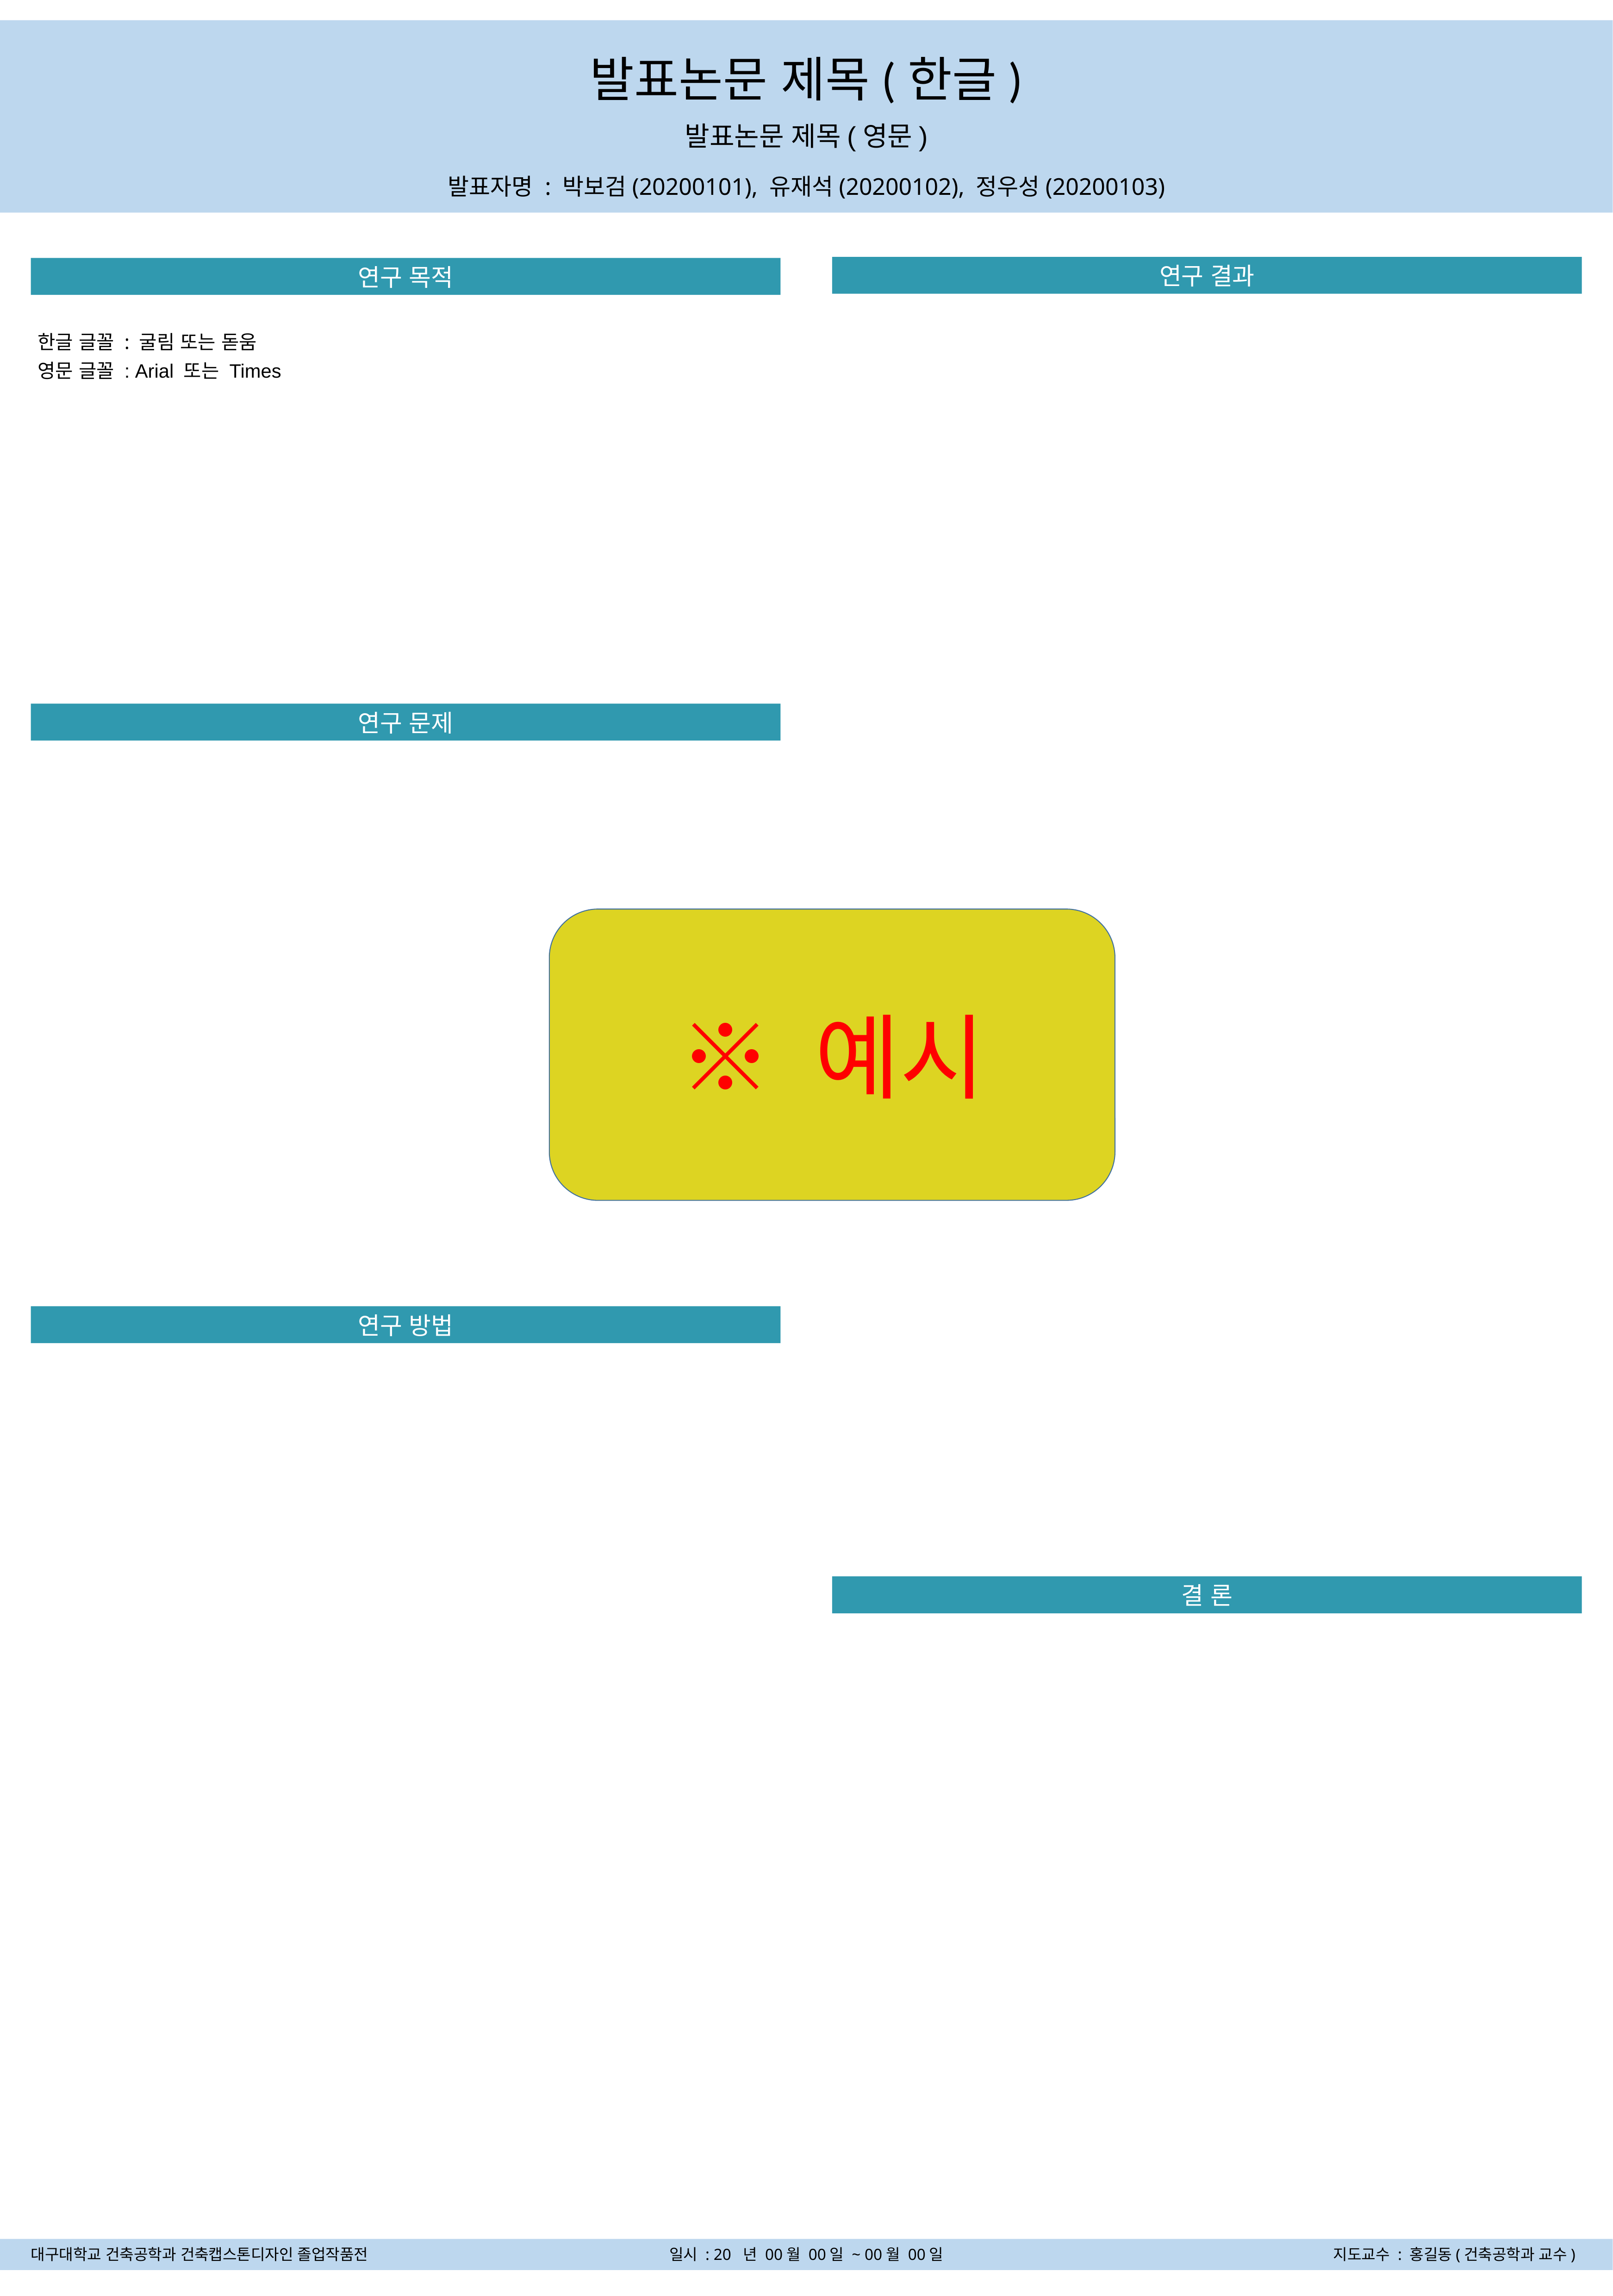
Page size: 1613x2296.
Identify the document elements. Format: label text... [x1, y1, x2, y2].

text_box [0, 2238, 24, 2271]
text_box 대구대학교 건축공학과 건축캡스톤디자인 졸업작품전 [24, 2231, 536, 2276]
text_box 결 론 [832, 1576, 1582, 1614]
text_box 발표자명 : 박보검(20200101), 유재석(20200102), 정우성(20200103) [30, 168, 1582, 203]
text_box [1048, 2238, 1142, 2271]
text_box 연구 방법 [31, 1306, 781, 1344]
text_box [0, 20, 1613, 213]
text_box [536, 2238, 565, 2271]
text_box [1583, 2238, 1613, 2271]
text_box 한글 글꼴 : 굴림 또는 돋움 영문 글꼴 : Arial 또는 Times [31, 320, 781, 386]
text_box 발표논문 제목(영문) [30, 115, 1582, 155]
text_box 연구 결과 [832, 256, 1582, 294]
text_box 발표논문 제목(한글) [30, 45, 1582, 110]
text_box ※ 예시 [548, 908, 1116, 1201]
text_box 연구 문제 [31, 703, 781, 741]
text_box 연구 목적 [31, 257, 781, 295]
text_box 일시 : 20 년 00월 00일 ~ 00월 00일 [565, 2231, 1048, 2276]
text_box 지도교수 : 홍길동(건축공학과 교수) [1142, 2231, 1583, 2276]
